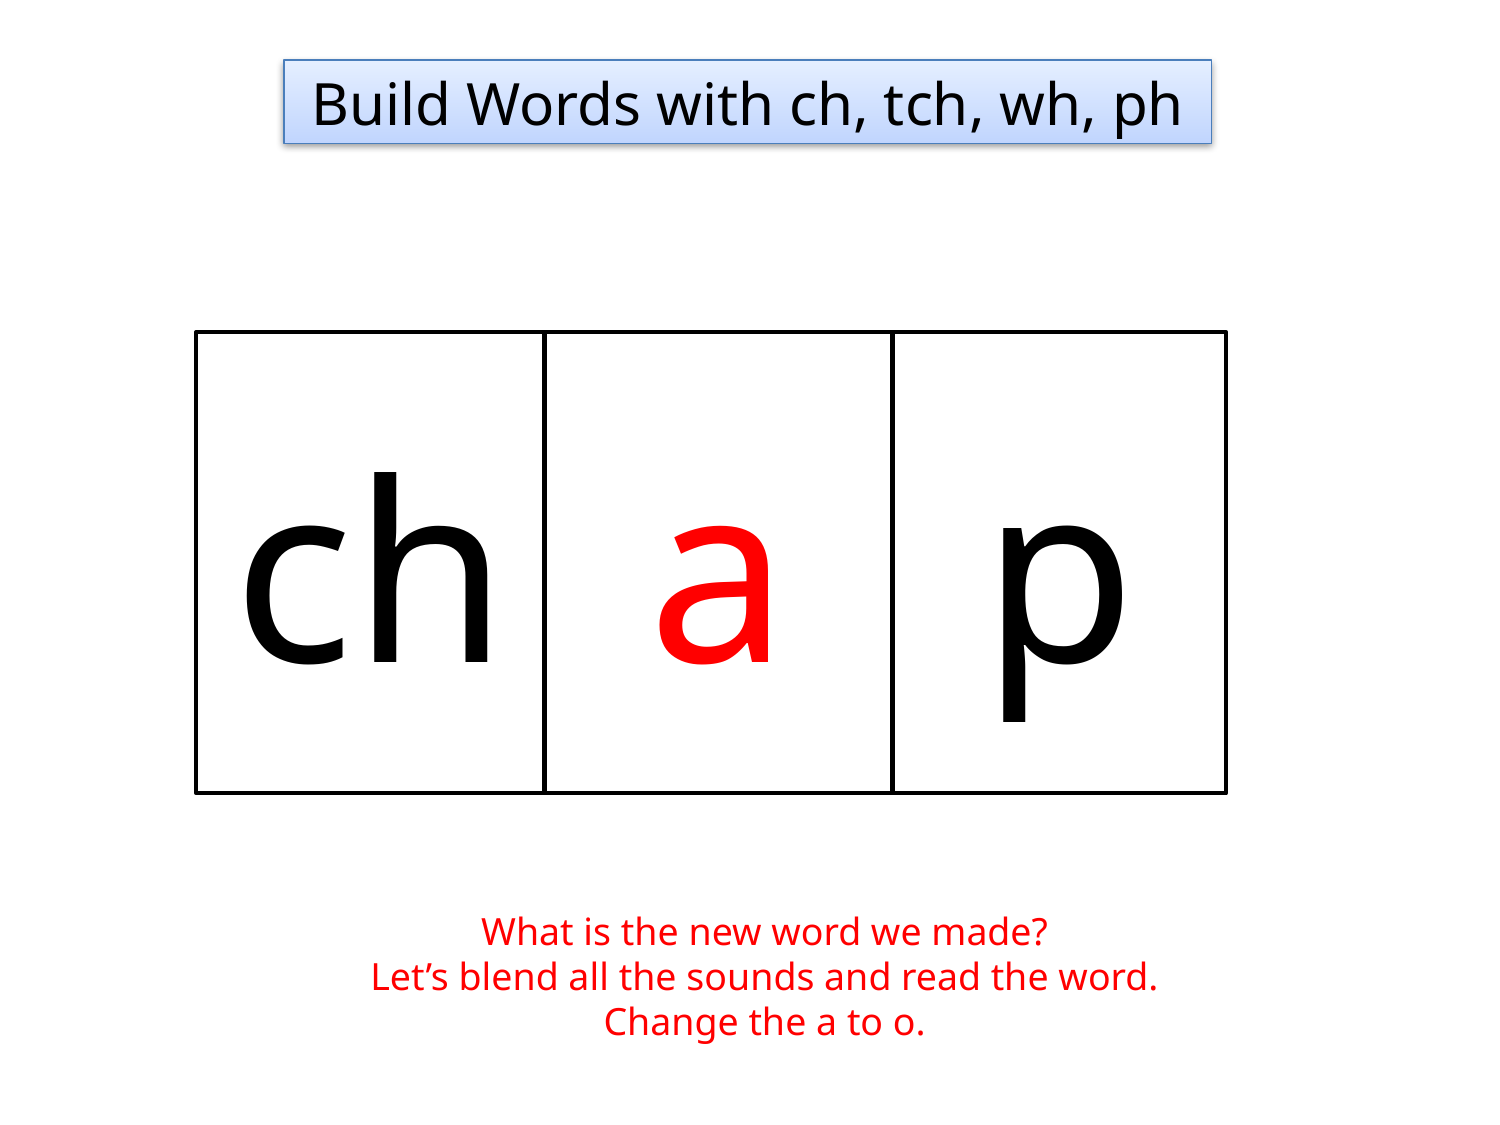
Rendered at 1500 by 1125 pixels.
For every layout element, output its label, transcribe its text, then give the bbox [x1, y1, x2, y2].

text_box Build Words with ch, tch, wh, ph [283, 59, 1212, 144]
text_box What is the new word we made? Let’s blend all the sounds and read the word. Change the a to o. [241, 900, 1288, 1051]
text_box a [547, 330, 891, 795]
text_box p [891, 330, 1228, 795]
text_box ch [194, 330, 547, 795]
